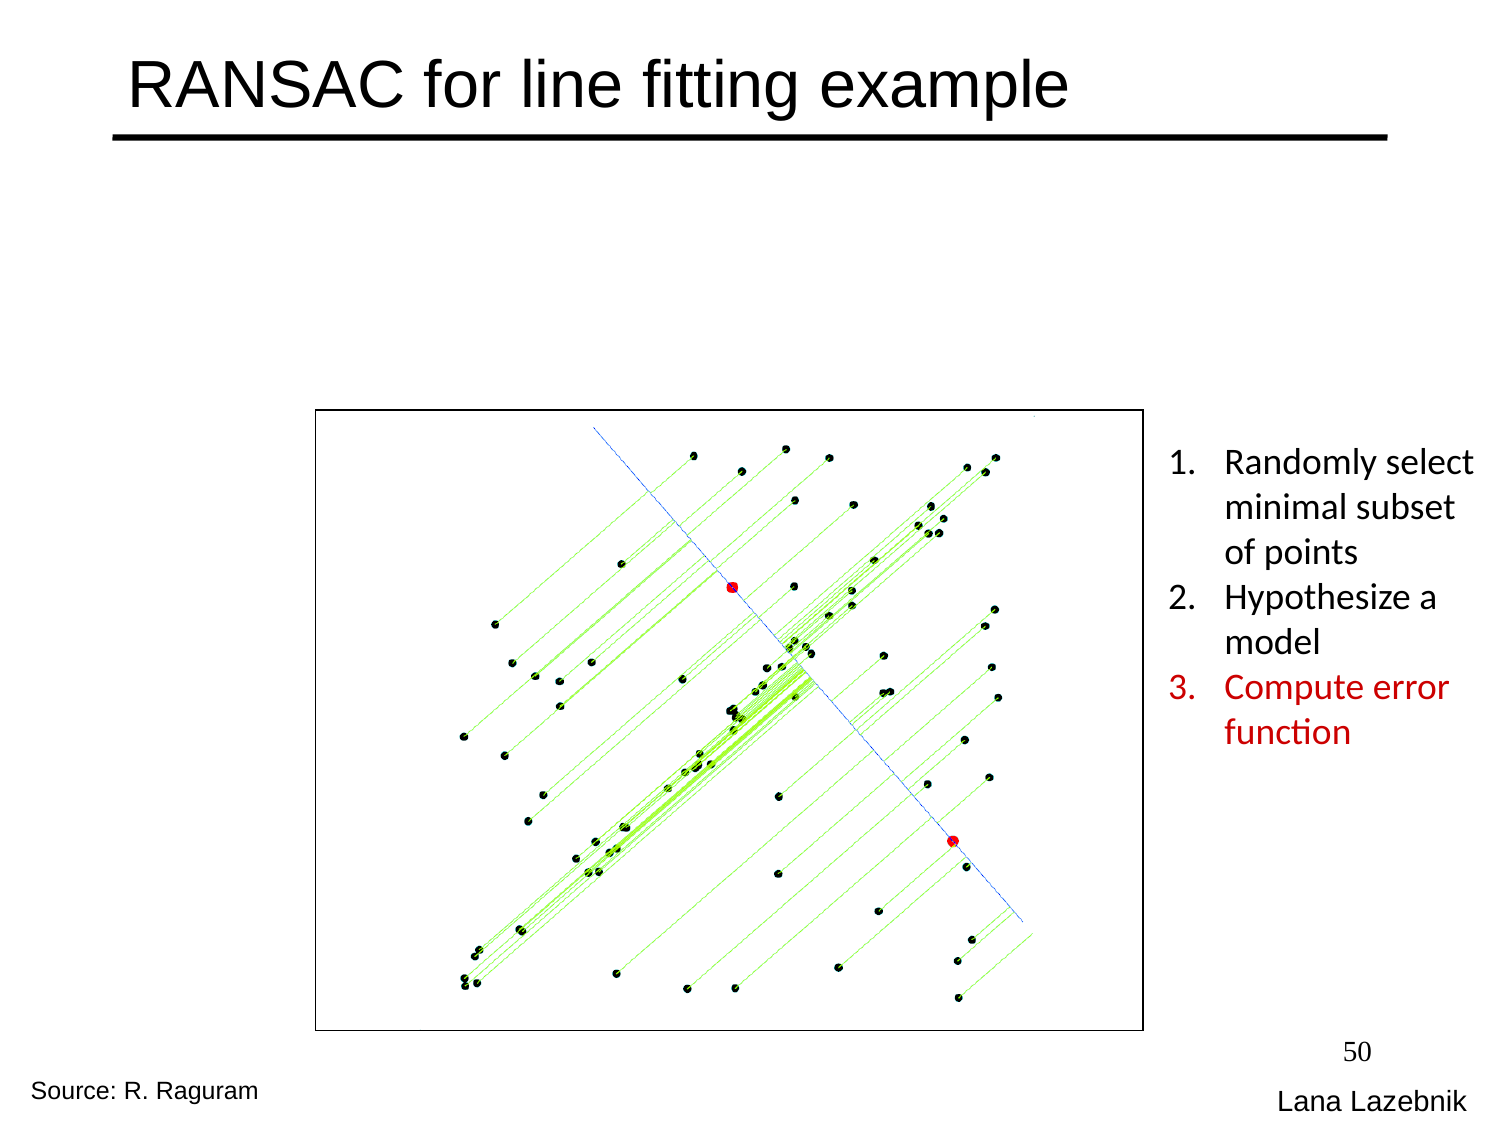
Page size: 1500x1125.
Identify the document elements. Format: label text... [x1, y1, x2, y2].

text_box Lana Lazebnik [1262, 1074, 1500, 1125]
slide_number 50 [1074, 1024, 1388, 1101]
text_box Randomly select minimal subset of points Hypothesize a model Compute error function [1153, 429, 1500, 760]
text_box Source: R. Raguram [15, 1067, 275, 1112]
title RANSAC for line fitting example [112, 12, 1388, 151]
picture [315, 410, 1143, 1031]
